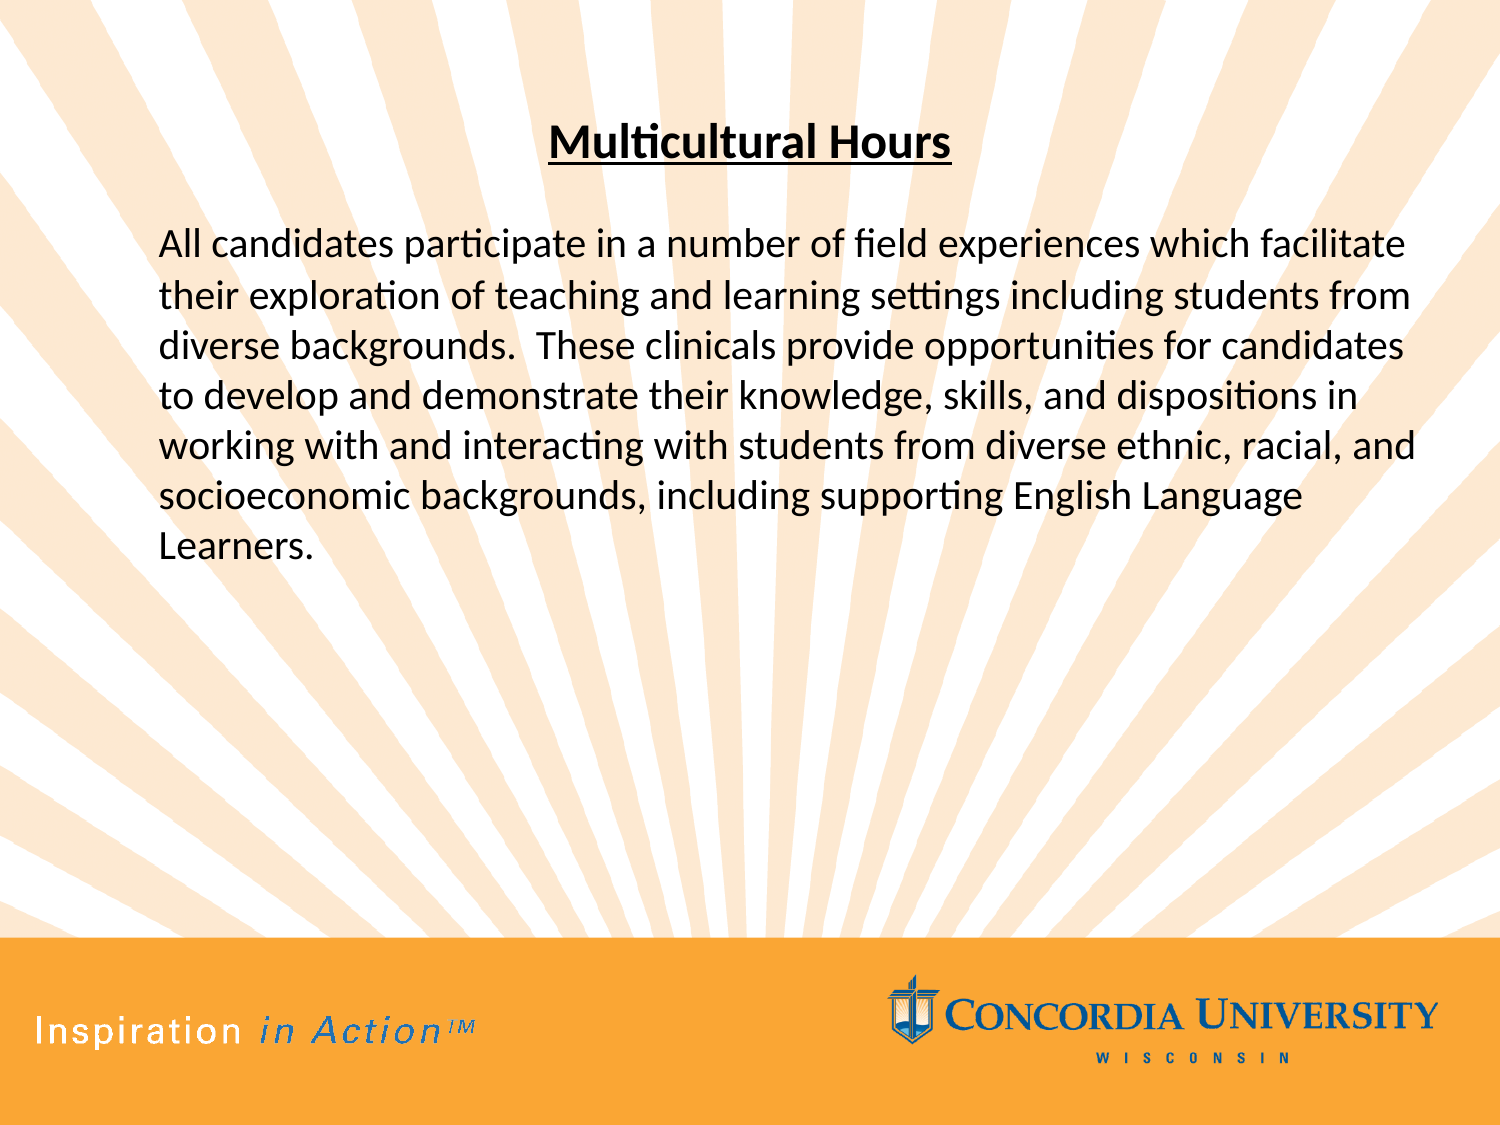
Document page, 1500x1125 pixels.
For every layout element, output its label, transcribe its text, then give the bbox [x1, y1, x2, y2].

list All candidates participate in a number of field experiences which facilitate their exploration of teaching and learning settings including students from diverse backgrounds. These clinicals provide opportunities for candidates to develop and demonstrate their knowledge, skills, and dispositions in working with and interacting with students from diverse ethnic, racial, and socioeconomic backgrounds, including supporting English Language Learners. [87, 200, 1438, 938]
picture [887, 974, 1438, 1065]
title Multicultural Hours [75, 45, 1425, 233]
text_box [0, 935, 1500, 1125]
picture [37, 1016, 476, 1051]
